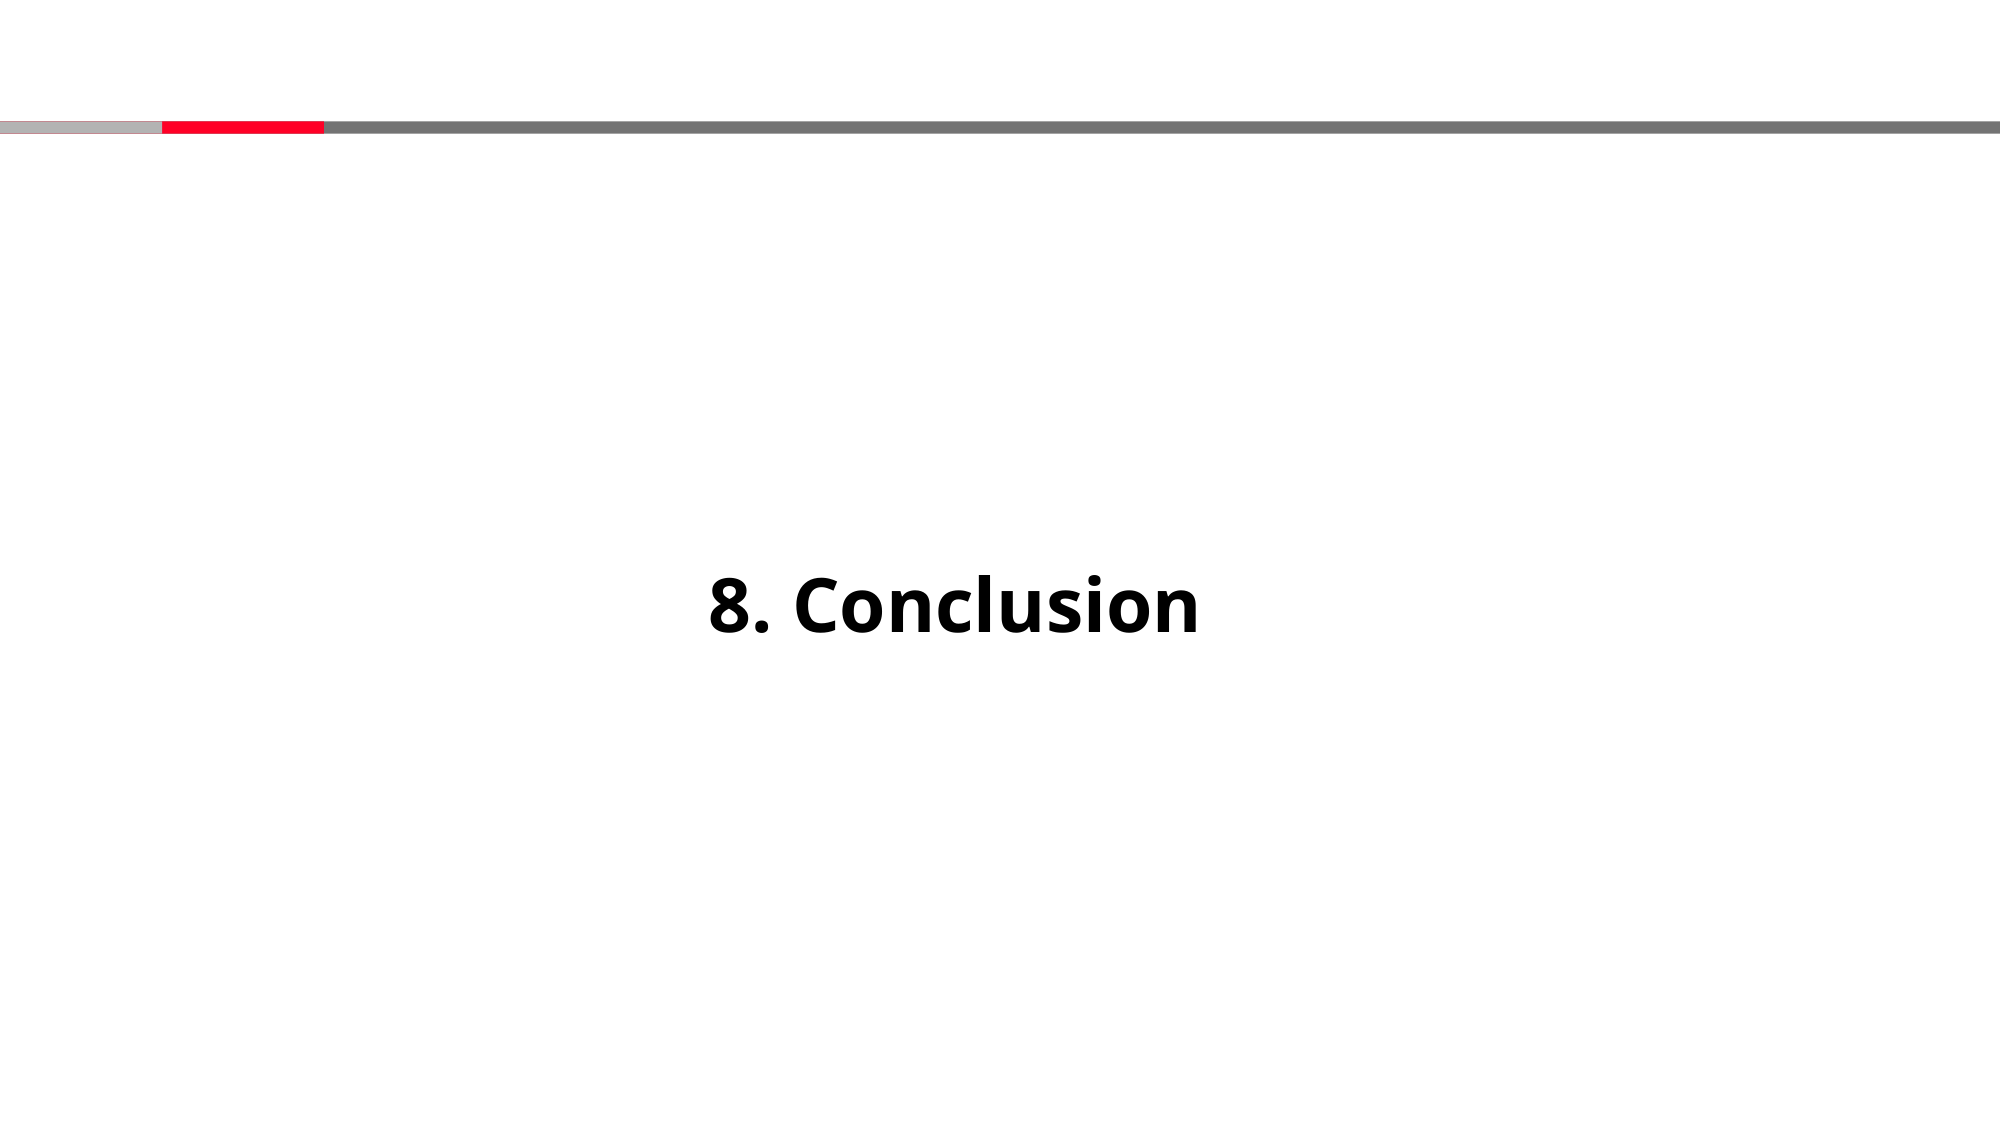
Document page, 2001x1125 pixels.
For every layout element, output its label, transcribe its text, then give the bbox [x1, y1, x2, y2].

text_box 8. Conclusion [693, 550, 1218, 656]
